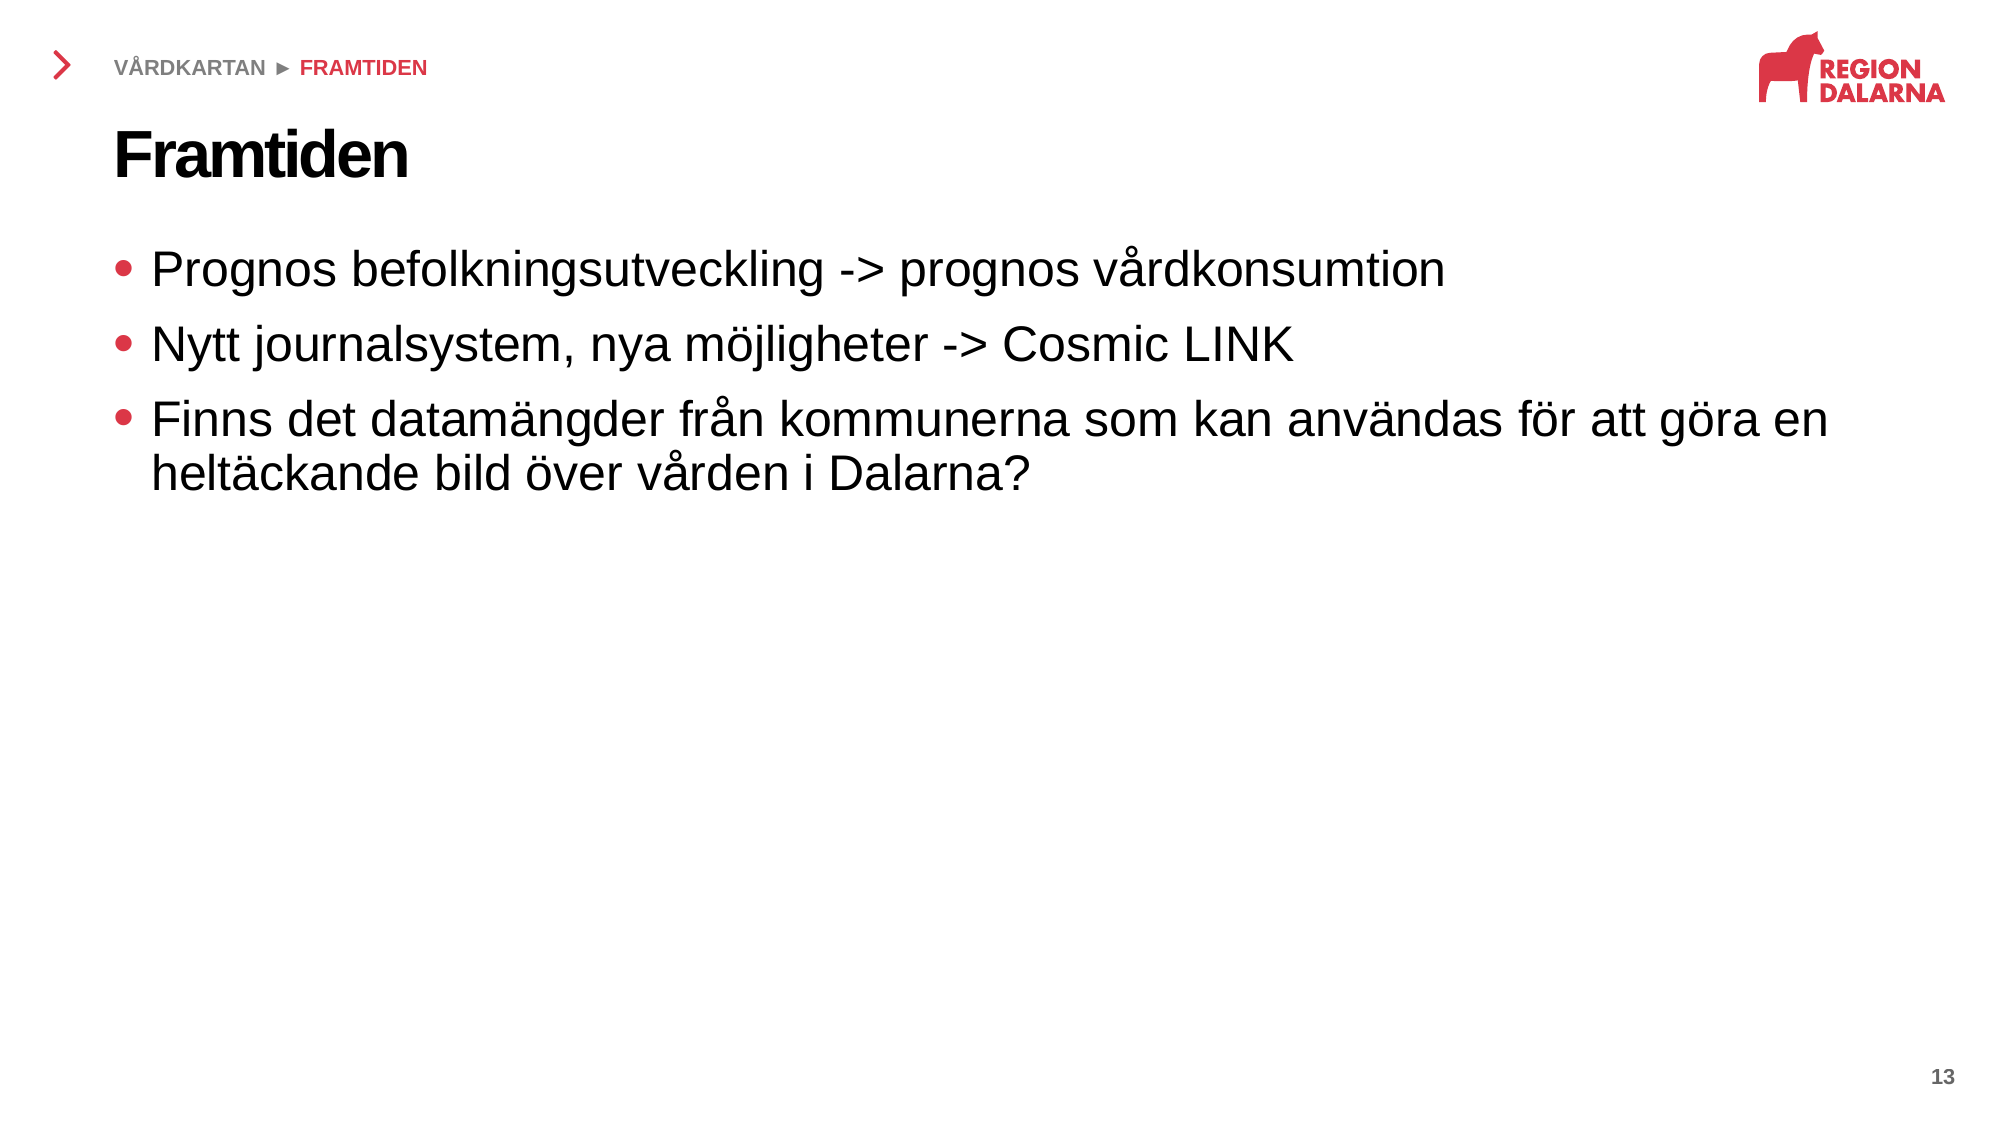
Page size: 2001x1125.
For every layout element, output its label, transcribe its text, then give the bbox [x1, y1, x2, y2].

list Prognos befolkningsutveckling -> prognos vårdkonsumtion Nytt journalsystem, nya möjligheter -> Cosmic LINK Finns det datamängder från kommunerna som kan användas för att göra en heltäckande bild över vården i Dalarna? [114, 243, 1886, 1035]
footer VÅRDKARTAN ► FRAMTIDEN [114, 45, 1671, 88]
title Framtiden [114, 119, 1886, 243]
